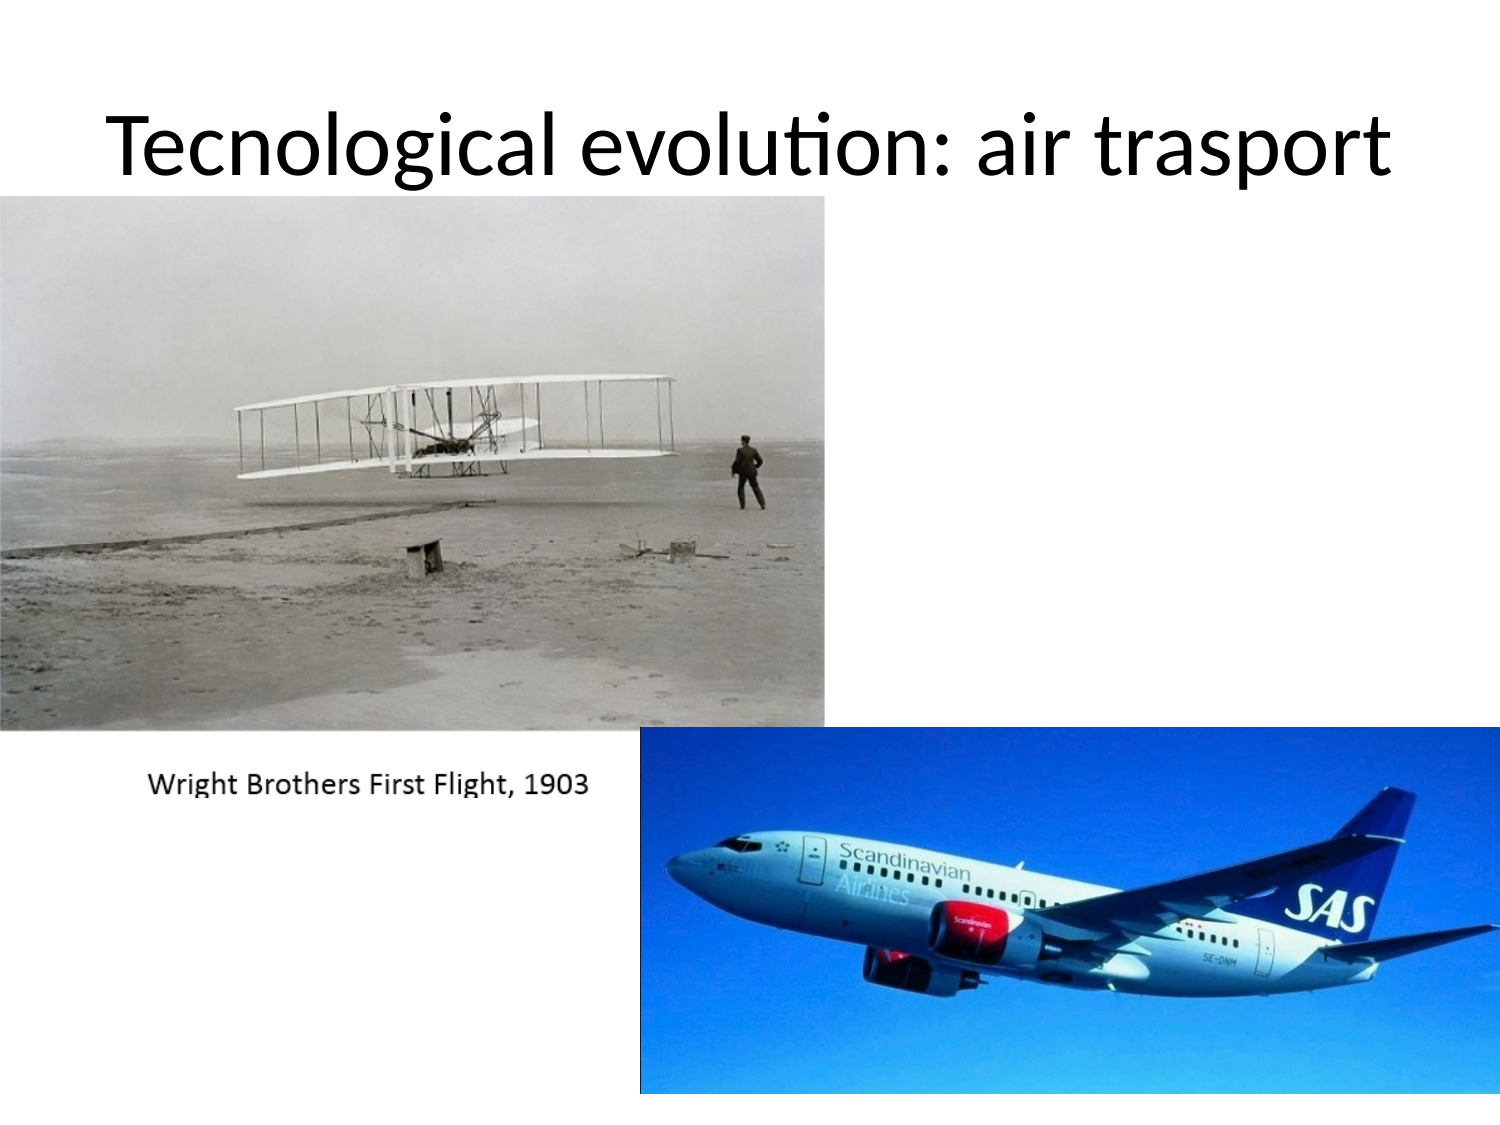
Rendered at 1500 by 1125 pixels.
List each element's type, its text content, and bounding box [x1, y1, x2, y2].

picture [0, 195, 1500, 1095]
title Tecnological evolution: air trasport [75, 45, 1425, 233]
